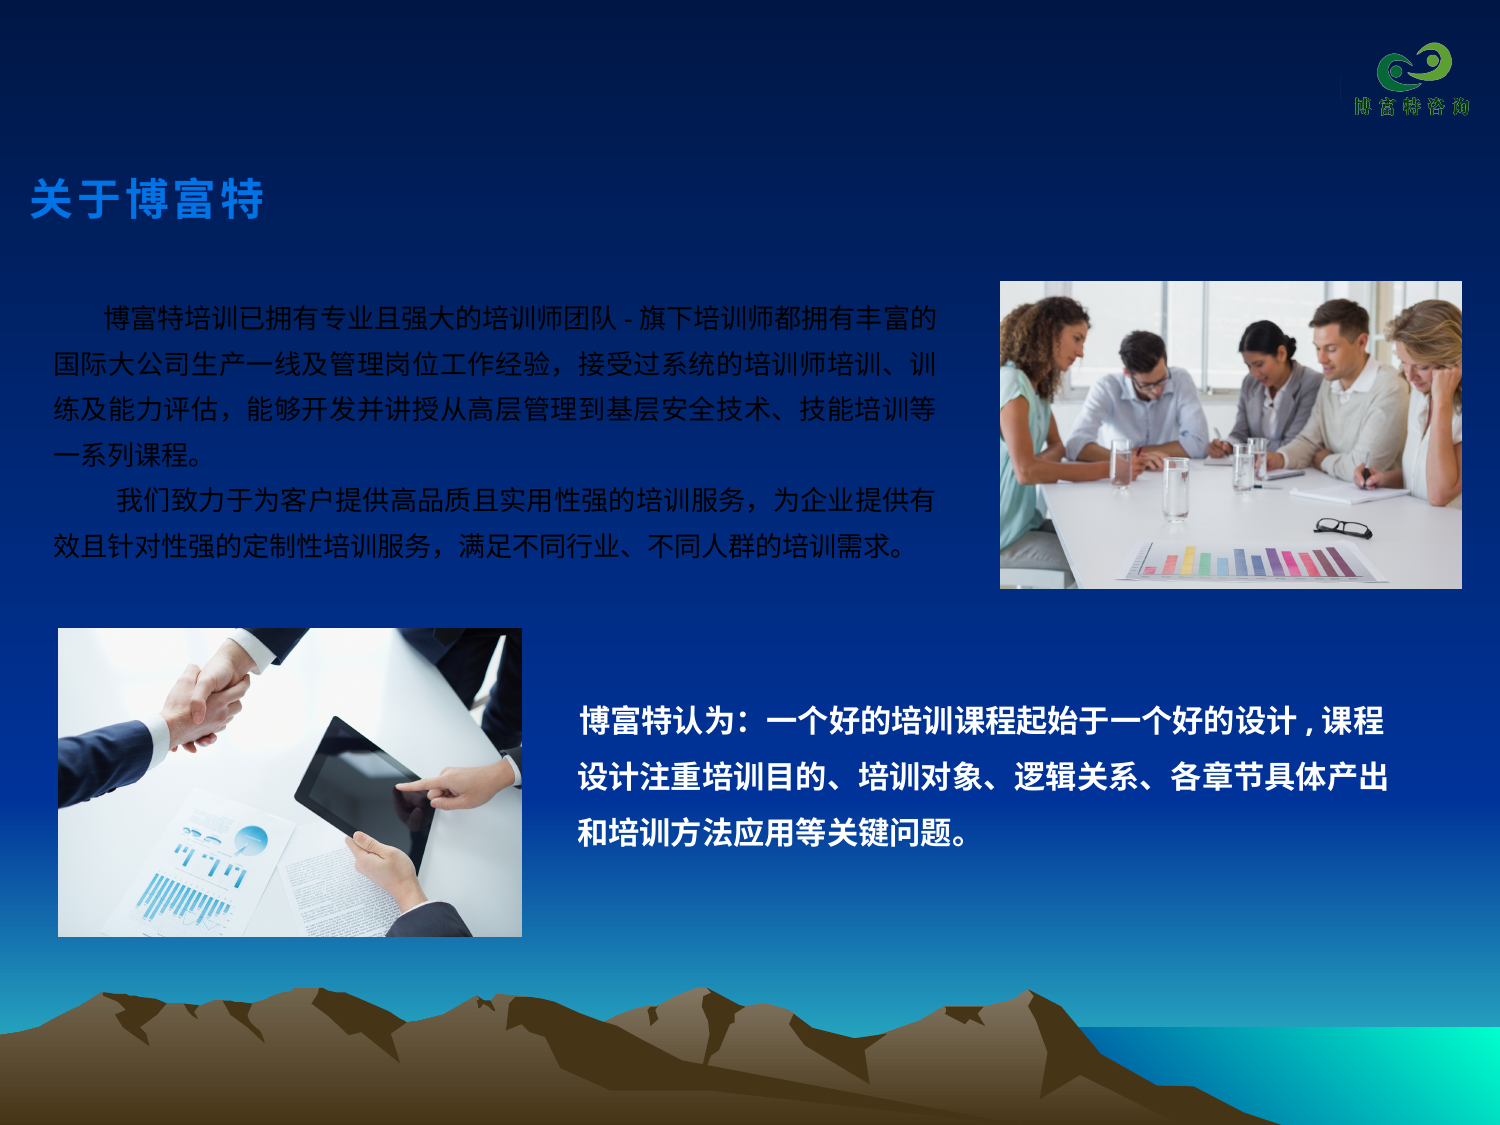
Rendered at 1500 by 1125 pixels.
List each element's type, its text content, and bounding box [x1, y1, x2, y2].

text_box 关于博富特 [14, 163, 854, 238]
picture [58, 628, 523, 937]
picture [1340, 42, 1488, 118]
picture [1000, 281, 1462, 589]
text_box 博富特培训已拥有专业且强大的培训师团队-旗下培训师都拥有丰富的国际大公司生产一线及管理岗位工作经验，接受过系统的培训师培训、训练及能力评估，能够开发并讲授从高层管理到基层安全技术、技能培训等一系列课程。 我们致力于为客户提供高品质且实用性强的培训服务，为企业提供有效且针对性强的定制性培训服务，满足不同行业、不同人群的培训需求。 [38, 281, 952, 569]
text_box 博富特认为：一个好的培训课程起始于一个好的设计,课程设计注重培训目的、培训对象、逻辑关系、各章节具体产出和培训方法应用等关键问题。 [562, 675, 1407, 859]
